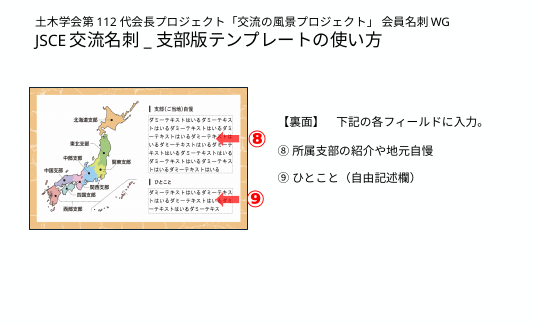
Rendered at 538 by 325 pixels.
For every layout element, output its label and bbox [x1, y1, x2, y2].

picture [30, 88, 247, 229]
